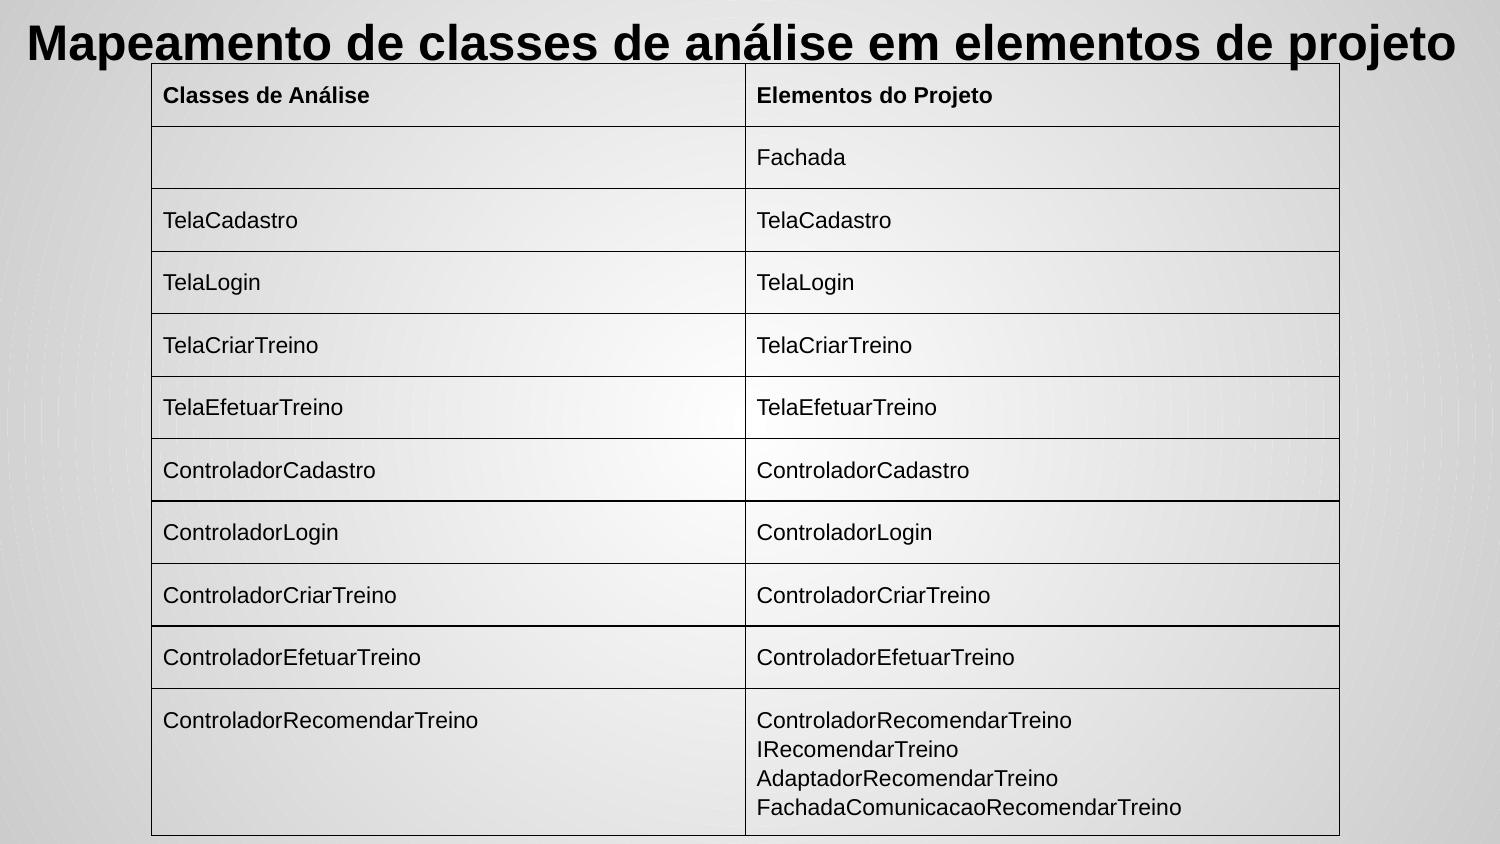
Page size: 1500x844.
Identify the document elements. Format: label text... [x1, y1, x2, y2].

table_cell TelaLogin [152, 252, 745, 313]
table_cell ControladorCriarTreino [746, 564, 1339, 625]
title Mapeamento de classes de análise em elementos de projeto [11, 7, 1480, 86]
table_cell [152, 127, 745, 188]
table_cell ControladorRecomendarTreino [152, 689, 745, 835]
table_cell TelaCadastro [152, 189, 745, 251]
table_cell ControladorCriarTreino [152, 564, 745, 625]
table_cell ControladorEfetuarTreino [746, 627, 1339, 688]
table_cell TelaLogin [746, 252, 1339, 313]
table_header Elementos do Projeto [746, 64, 1339, 126]
table_cell TelaEfetuarTreino [746, 377, 1339, 438]
table_cell ControladorCadastro [152, 439, 745, 500]
table_cell ControladorLogin [746, 502, 1339, 563]
table_cell ControladorCadastro [746, 439, 1339, 500]
table_cell ControladorEfetuarTreino [152, 627, 745, 688]
table_cell TelaCriarTreino [746, 314, 1339, 376]
table_cell TelaCadastro [746, 189, 1339, 251]
table_cell ControladorRecomendarTreino IRecomendarTreino AdaptadorRecomendarTreino FachadaComunicacaoRecomendarTreino [746, 689, 1339, 835]
table_header Classes de Análise [152, 64, 745, 126]
table_cell TelaEfetuarTreino [152, 377, 745, 438]
table_cell Fachada [746, 127, 1339, 188]
table_cell TelaCriarTreino [152, 314, 745, 376]
table_cell ControladorLogin [152, 502, 745, 563]
